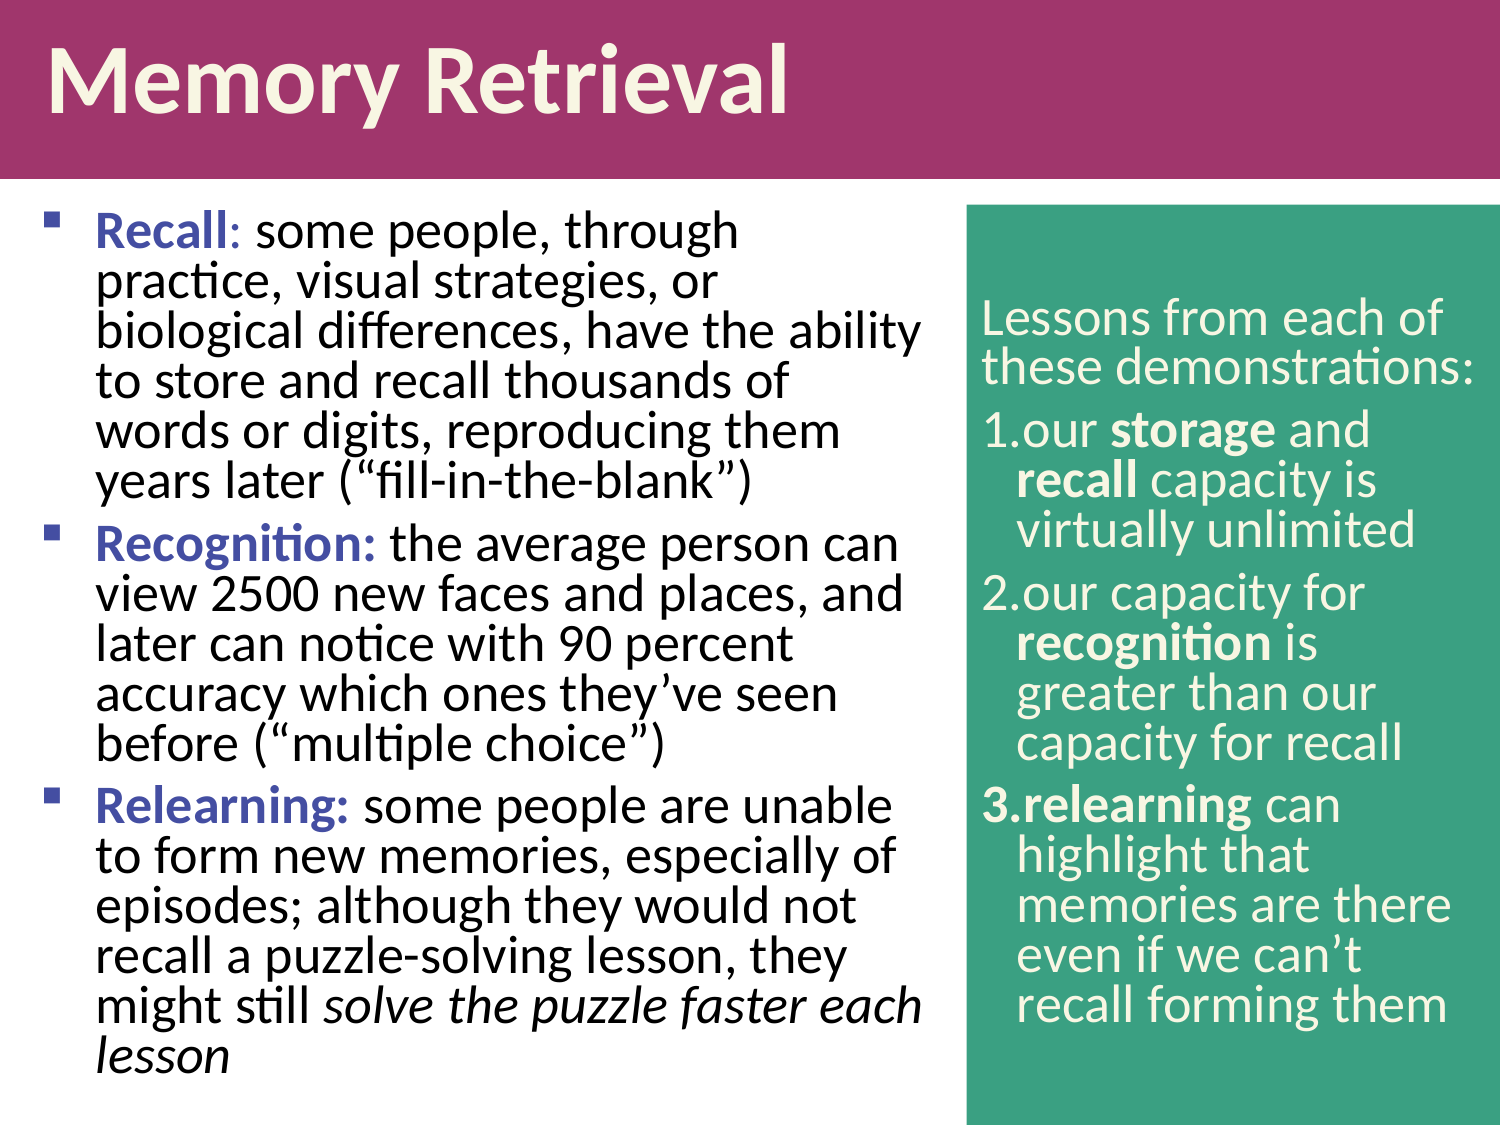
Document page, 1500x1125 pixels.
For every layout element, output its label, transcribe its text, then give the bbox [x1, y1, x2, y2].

title Memory Retrieval [0, 0, 1500, 180]
list Recall: some people, through practice, visual strategies, or biological differences, have the ability to store and recall thousands of words or digits, reproducing them years later (“fill-in-the-blank”) Recognition: the average person can view 2500 new faces and places, and later can notice with 90 percent accuracy which ones they’ve seen before (“multiple choice”) Relearning: some people are unable to form new memories, especially of episodes; although they would not recall a puzzle-solving lesson, they might still solve the puzzle faster each lesson [24, 201, 943, 1106]
text_box Lessons from each of these demonstrations: our storage and recall capacity is virtually unlimited our capacity for recognition is greater than our capacity for recall relearning can highlight that memories are there even if we can’t recall forming them [966, 204, 1500, 1125]
